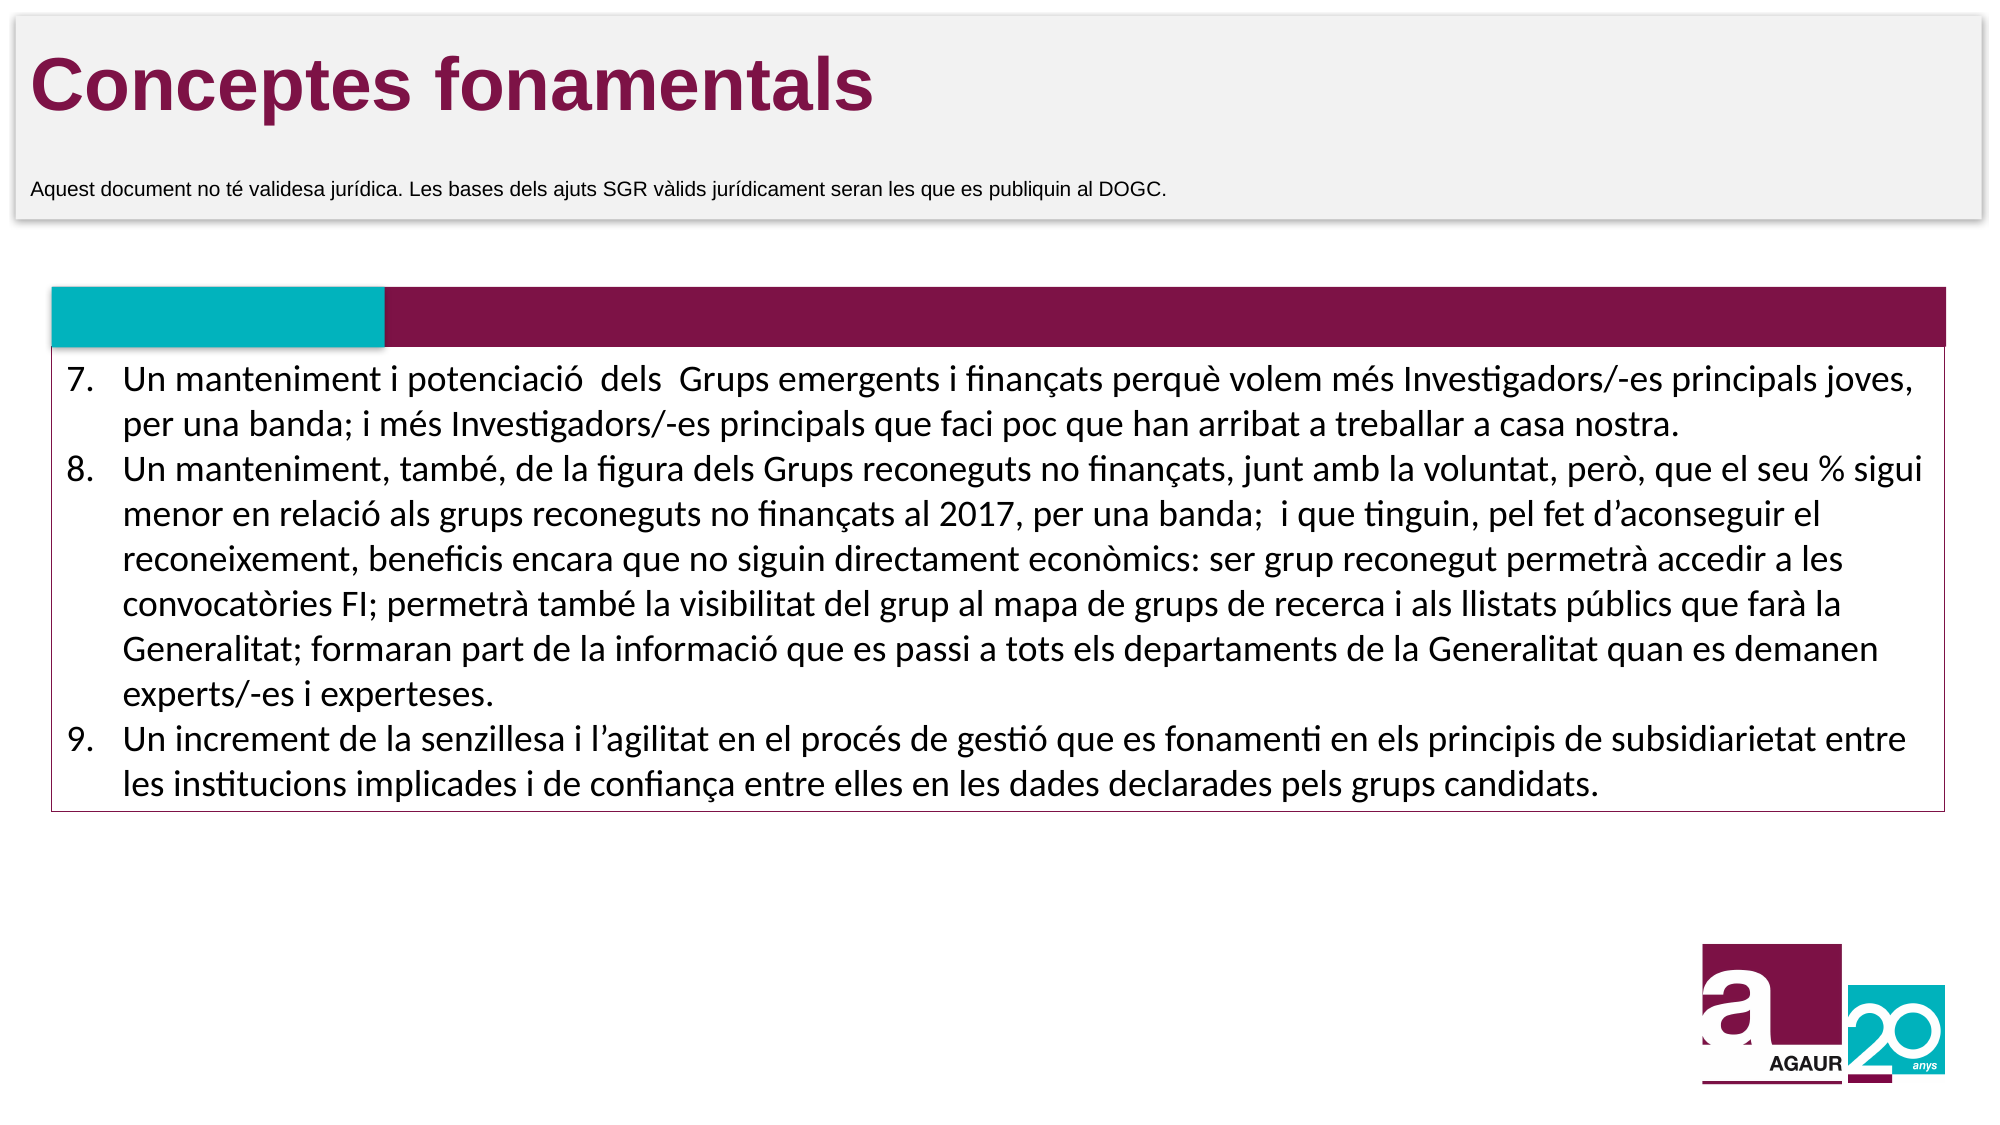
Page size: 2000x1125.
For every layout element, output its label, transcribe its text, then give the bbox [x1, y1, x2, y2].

picture [1847, 985, 1945, 1083]
text_box Conceptes fonamentals Aquest document no té validesa jurídica. Les bases dels ajuts SGR vàlids jurídicament seran les que es publiquin al DOGC. [15, 15, 1982, 220]
picture [1700, 942, 1845, 1086]
text_box Un manteniment i potenciació dels Grups emergents i finançats perquè volem més Investigadors/-es principals joves, per una banda; i més Investigadors/-es principals que faci poc que han arribat a treballar a casa nostra. Un manteniment, també, de la figura dels Grups reconeguts no finançats, junt amb la voluntat, però, que el seu % sigui menor en relació als grups reconeguts no finançats al 2017, per una banda; i que tinguin, pel fet d’aconseguir el reconeixement, beneficis encara que no siguin directament econòmics: ser grup reconegut permetrà accedir a les convocatòries FI; permetrà també la visibilitat del grup al mapa de grups de recerca i als llistats públics que farà la Generalitat; formaran part de la informació que es passi a tots els departaments de la Generalitat quan es demanen experts/-es i experteses. Un increment de la senzillesa i l’agilitat en el procés de gestió que es fonamenti en els principis de subsidiarietat entre les institucions implicades i de confiança entre elles en les dades declarades pels grups candidats. [51, 356, 1945, 812]
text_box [51, 286, 1947, 348]
